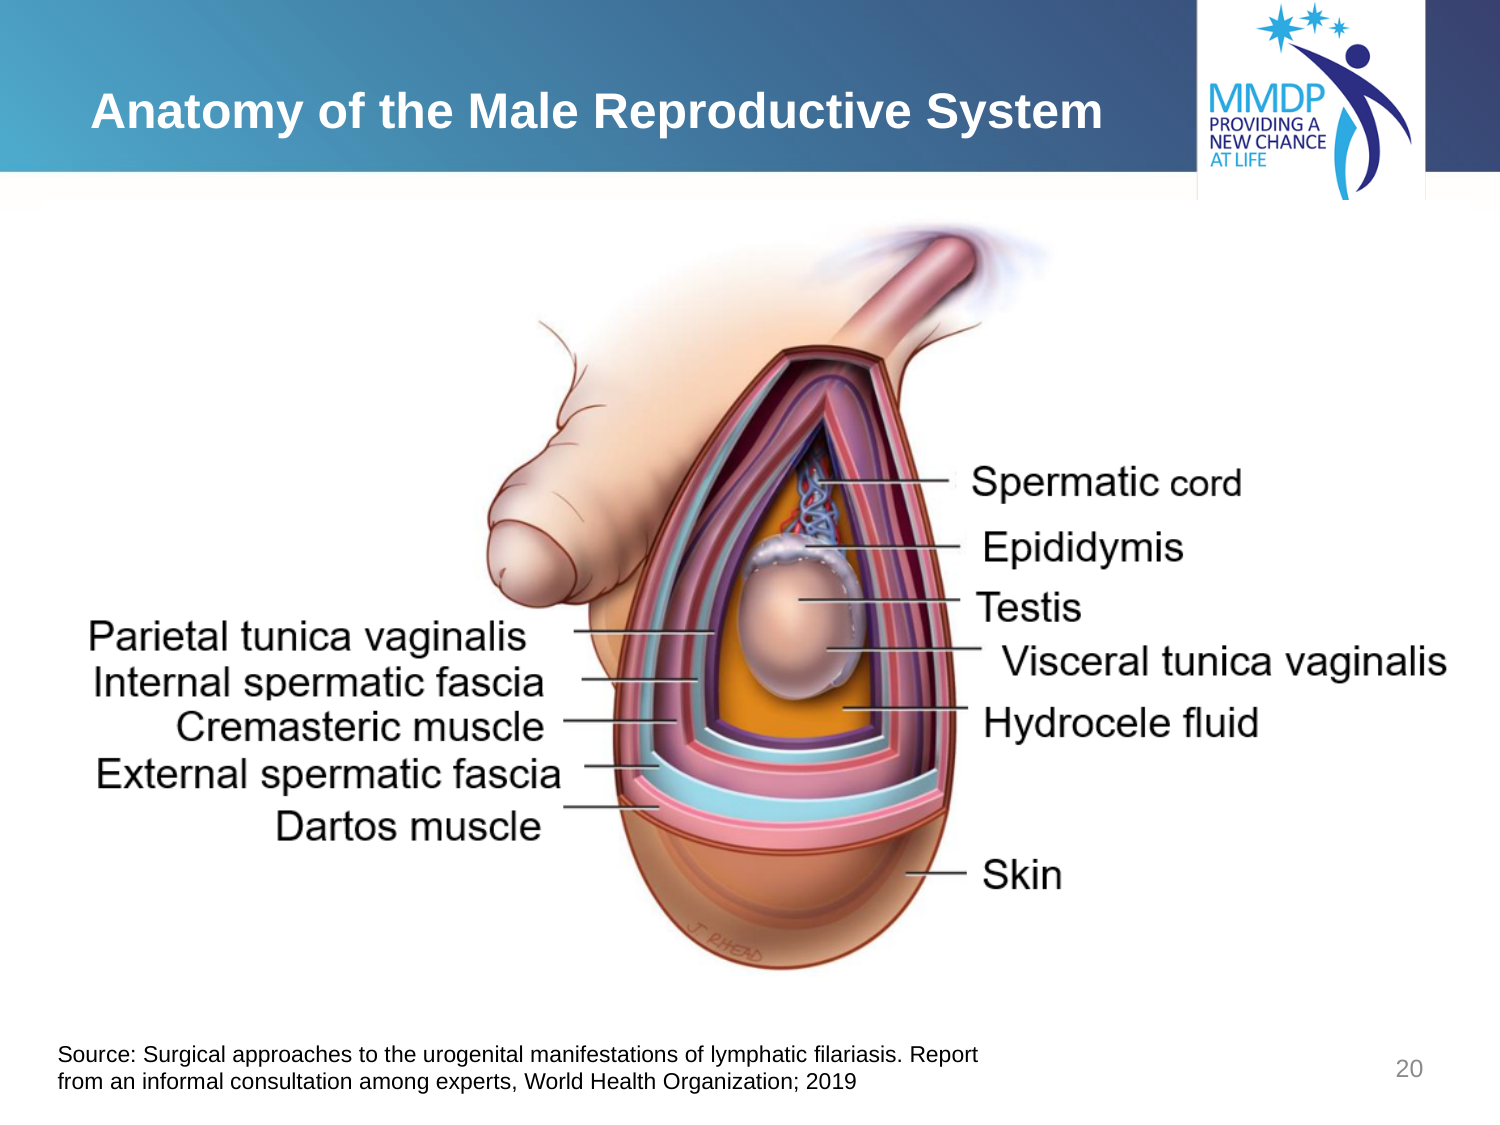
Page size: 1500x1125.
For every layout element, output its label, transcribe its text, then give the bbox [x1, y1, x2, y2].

text_box Source: Surgical approaches to the urogenital manifestations of lymphatic filariasis. Report from an informal consultation among experts, World Health Organization; 2019 [42, 1031, 1011, 1102]
slide_number 20 [1101, 1037, 1439, 1098]
title Anatomy of the Male Reproductive System [75, 41, 1156, 176]
picture [0, 0, 1500, 978]
